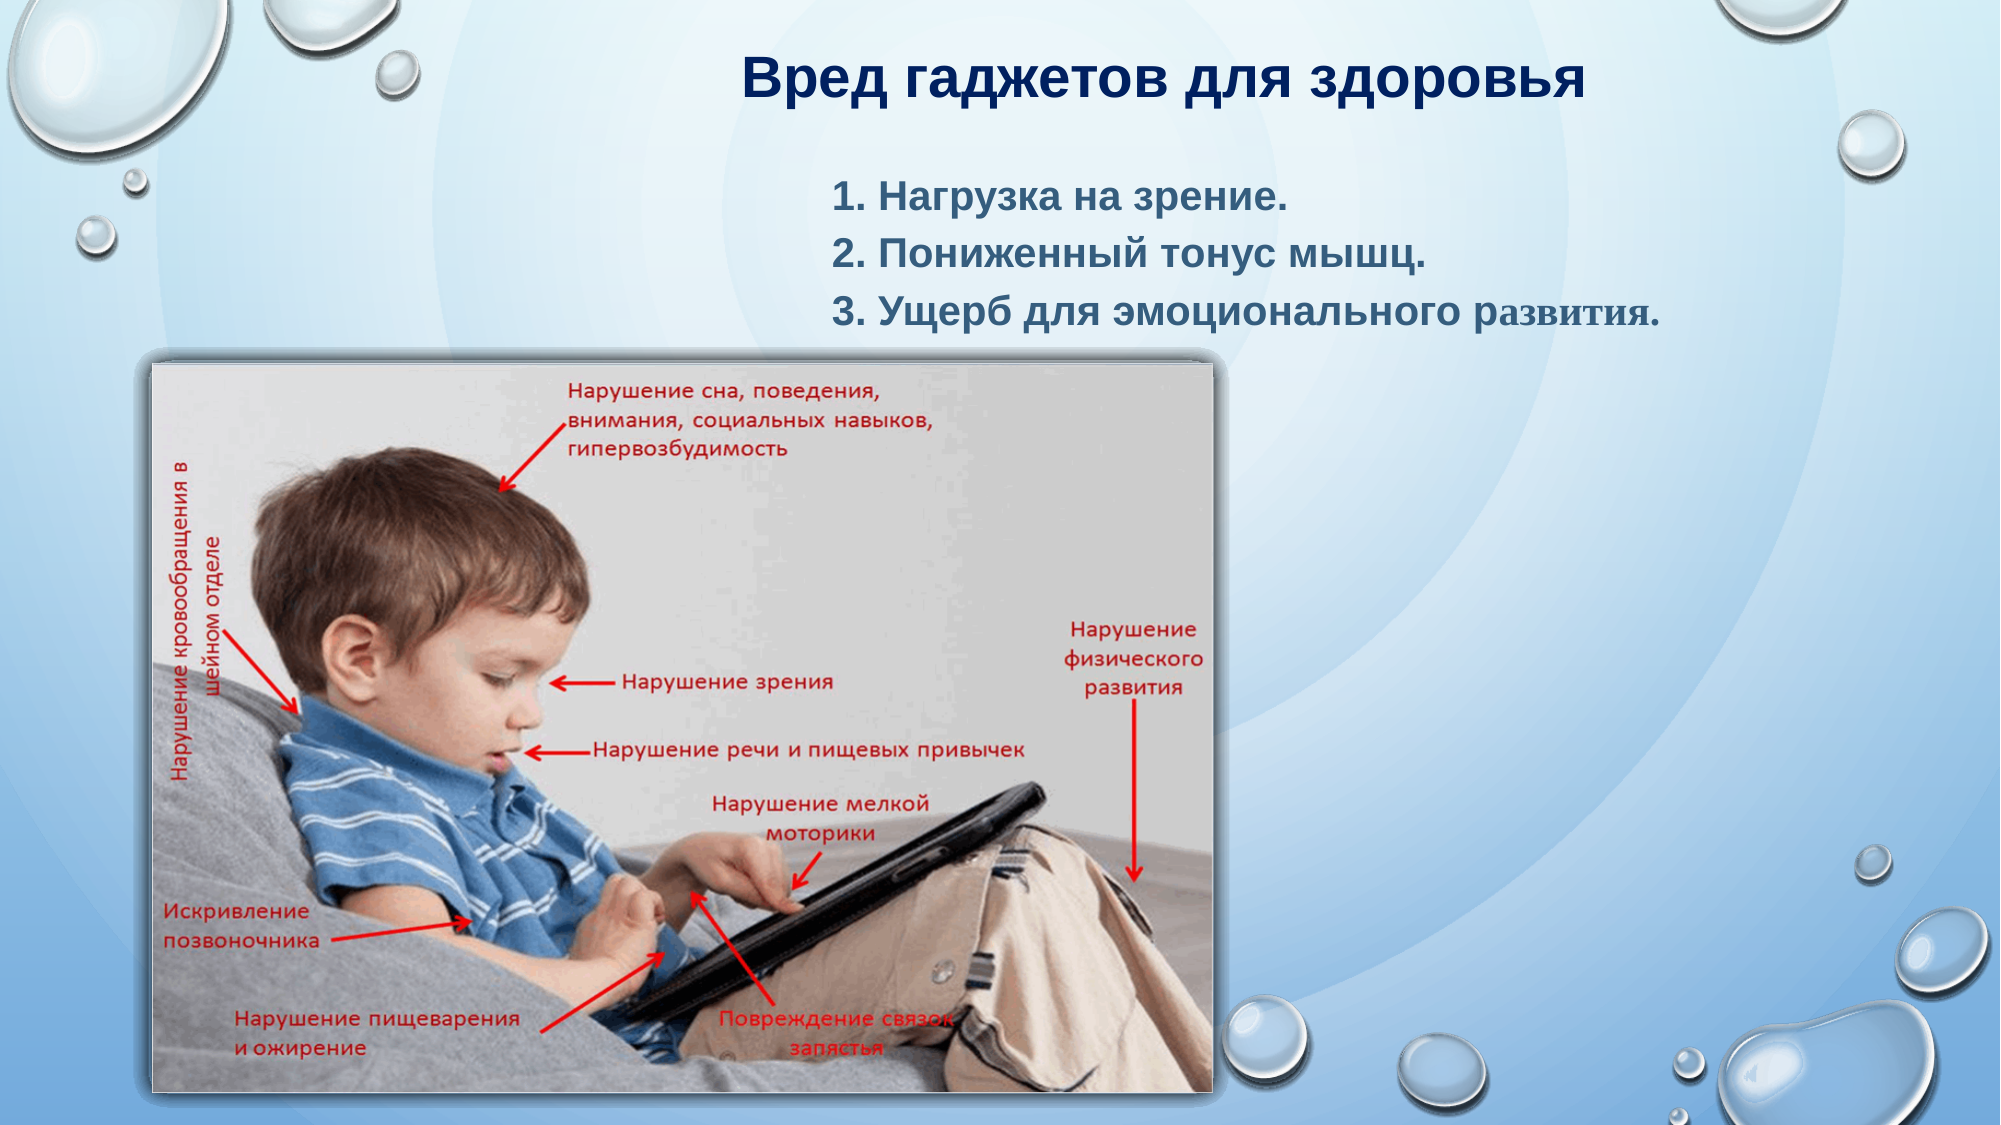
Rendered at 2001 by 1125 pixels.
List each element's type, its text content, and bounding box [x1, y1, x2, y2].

picture [0, 0, 2000, 1125]
text_box Вред гаджетов для здоровья 1. Нагрузка на зрение. 2. Пониженный тонус мышц. 3. Ущерб для эмоционального развития. [552, 21, 1778, 341]
